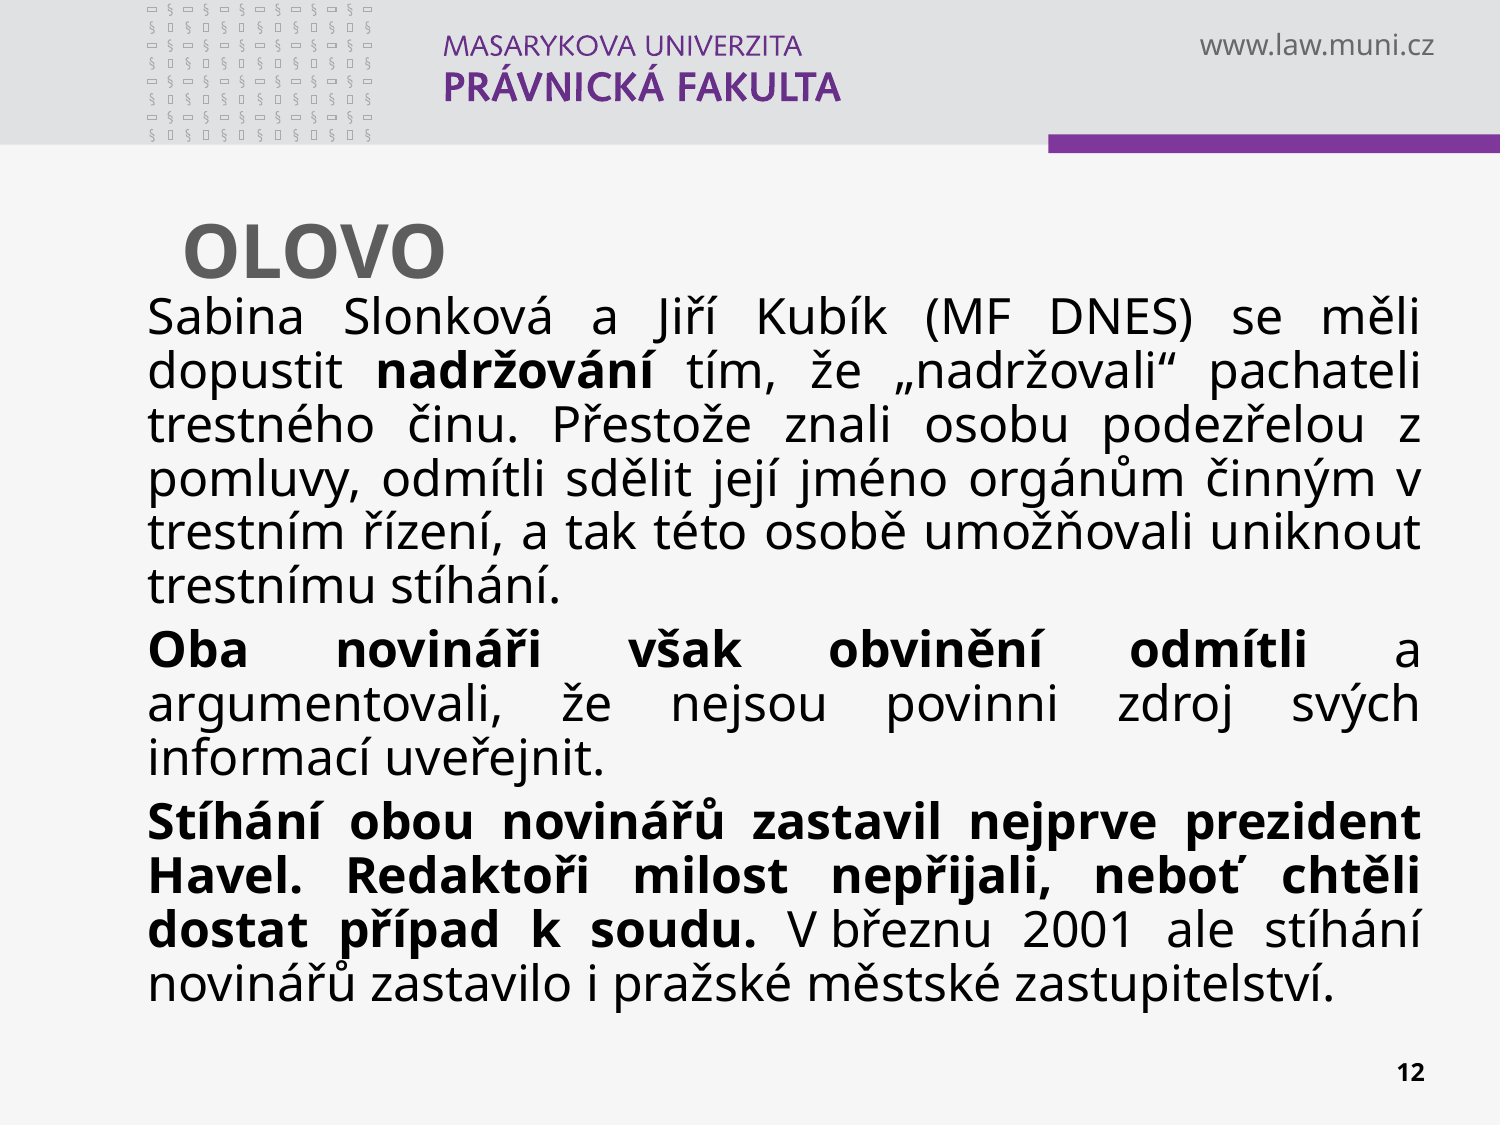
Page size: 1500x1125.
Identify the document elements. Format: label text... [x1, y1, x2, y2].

slide_number 12 [1315, 1056, 1426, 1101]
list Sabina Slonková a Jiří Kubík (MF DNES) se měli dopustit nadržování tím, že „nadržovali“ pachateli trestného činu. Přestože znali osobu podezřelou z pomluvy, odmítli sdělit její jméno orgánům činným v trestním řízení, a tak této osobě umožňovali uniknout trestnímu stíhání. Oba novináři však obvinění odmítli a argumentovali, že nejsou povinni zdroj svých informací uveřejnit. Stíhání obou novinářů zastavil nejprve prezident Havel. Redaktoři milost nepřijali, neboť chtěli dostat případ k soudu. V březnu 2001 ale stíhání novinářů zastavilo i pražské městské zastupitelství. [147, 290, 1423, 1006]
title OLOVO [180, 202, 1031, 259]
